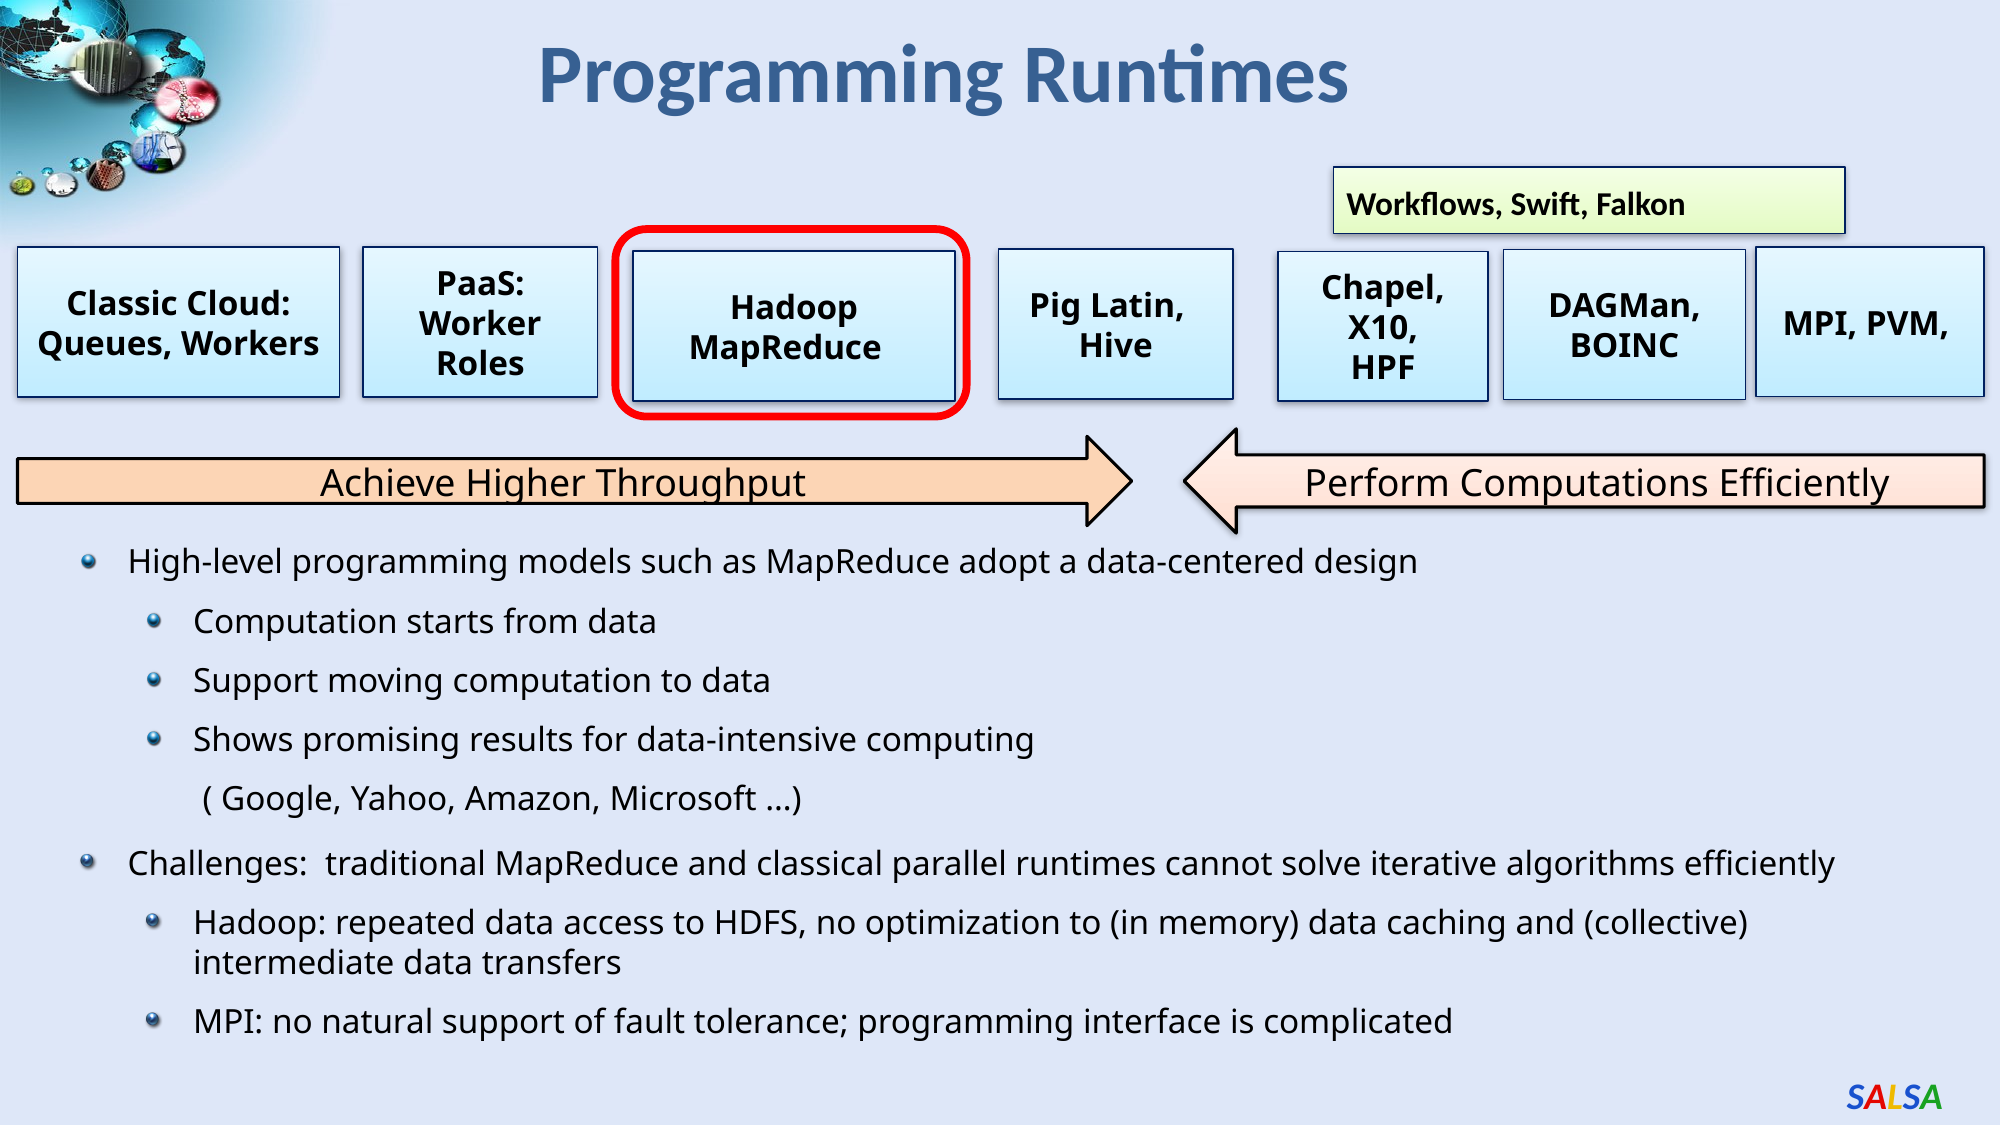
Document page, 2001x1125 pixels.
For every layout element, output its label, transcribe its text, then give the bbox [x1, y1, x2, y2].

picture [78, 852, 98, 872]
picture [144, 912, 163, 931]
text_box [1328, 166, 1846, 234]
text_box Achieve Higher Throughput [15, 434, 1134, 528]
text_box MPI, PVM, [1755, 246, 1985, 397]
text_box DAGMan, BOINC [1503, 249, 1746, 400]
title Programming Runtimes [44, 0, 1845, 163]
text_box Chapel, X10, HPF [1277, 251, 1489, 402]
picture [144, 669, 163, 689]
text_box PaaS: Worker Roles [362, 246, 598, 398]
list High-level programming models such as MapReduce adopt a data-centered design Computation starts from data Support moving computation to data Shows promising results for data-intensive computing ( Google, Yahoo, Amazon, Microsoft …) Challenges: traditional MapReduce and classical parallel runtimes cannot solve iterative algorithms efficiently Hadoop: repeated data access to HDFS, no optimization to (in memory) data caching and (collective) intermediate data transfers MPI: no natural support of fault tolerance; programming interface is complicated [0, 537, 1871, 822]
picture [144, 610, 163, 630]
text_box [615, 228, 967, 417]
picture [144, 728, 163, 748]
text_box Classic Cloud: Queues, Workers [17, 246, 340, 398]
picture [144, 1011, 163, 1030]
text_box Perform Computations Efficiently [1183, 428, 1985, 534]
picture [0, 0, 350, 253]
picture [78, 551, 98, 571]
text_box Pig Latin, Hive [998, 248, 1234, 400]
